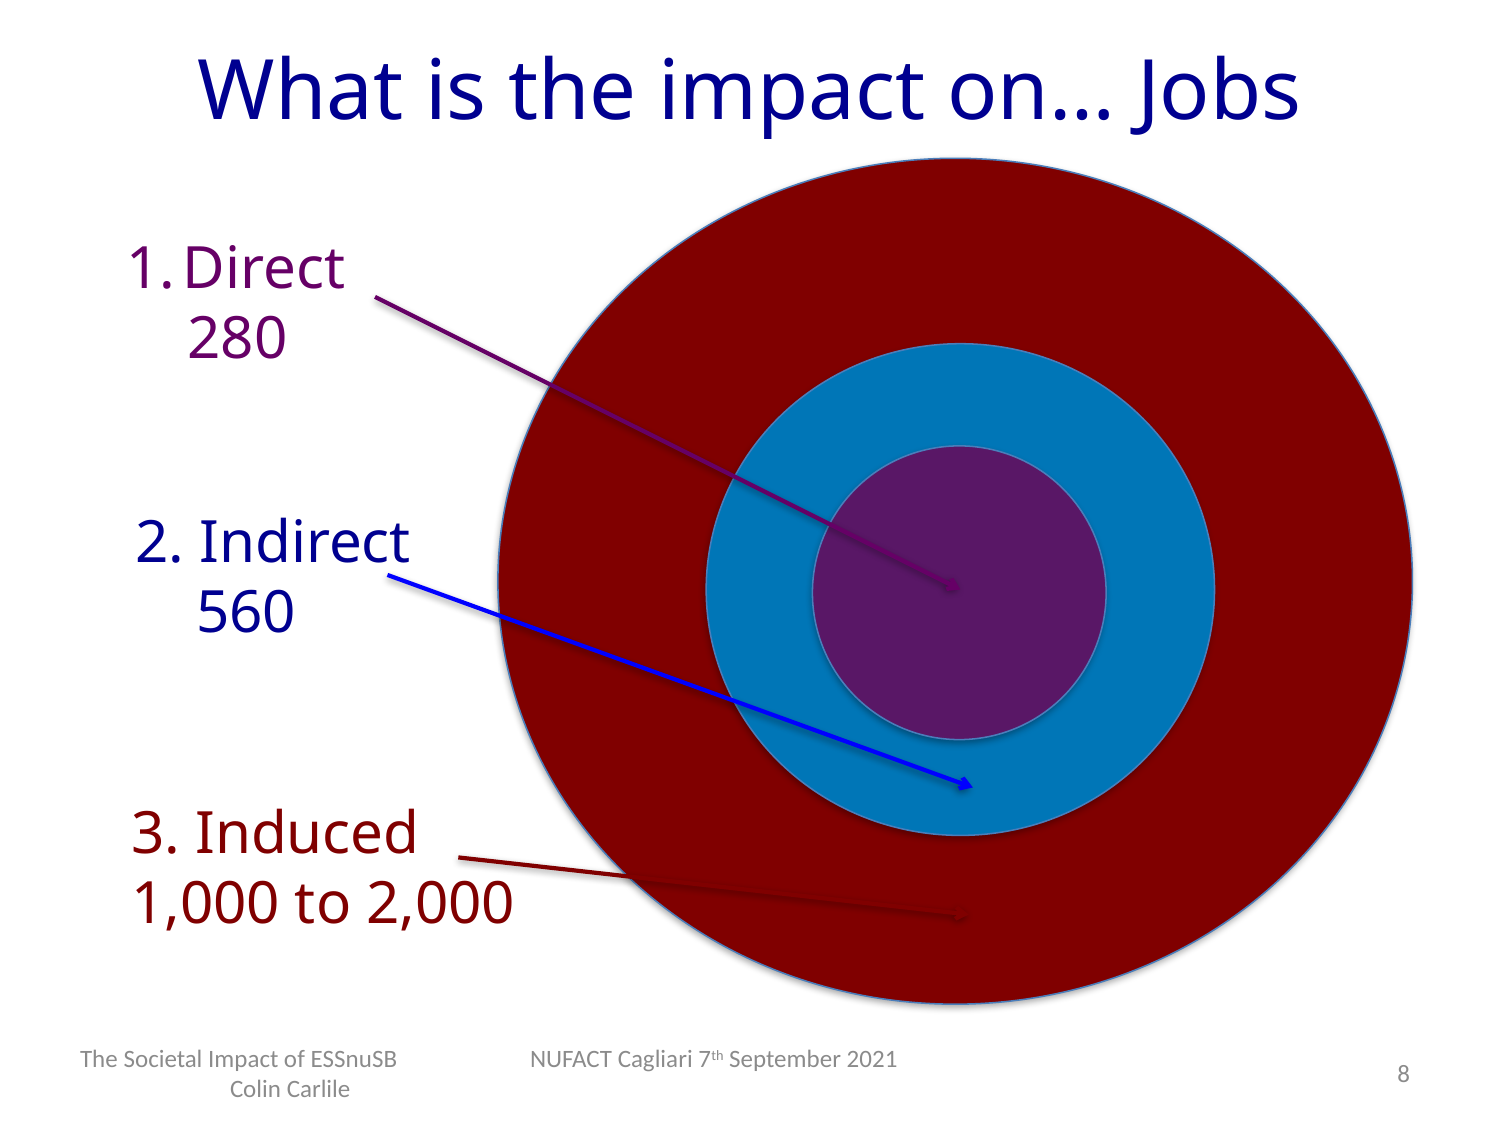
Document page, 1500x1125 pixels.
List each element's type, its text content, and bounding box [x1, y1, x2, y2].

text_box What is the impact on… Jobs [183, 28, 1342, 144]
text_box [120, 222, 1107, 740]
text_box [120, 343, 1215, 836]
slide_number 8 [1074, 1042, 1425, 1103]
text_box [120, 158, 1413, 1005]
footer The Societal Impact of ESSnuSB NUFACT Cagliari 7th September 2021 Colin Carlile [64, 1042, 1074, 1103]
